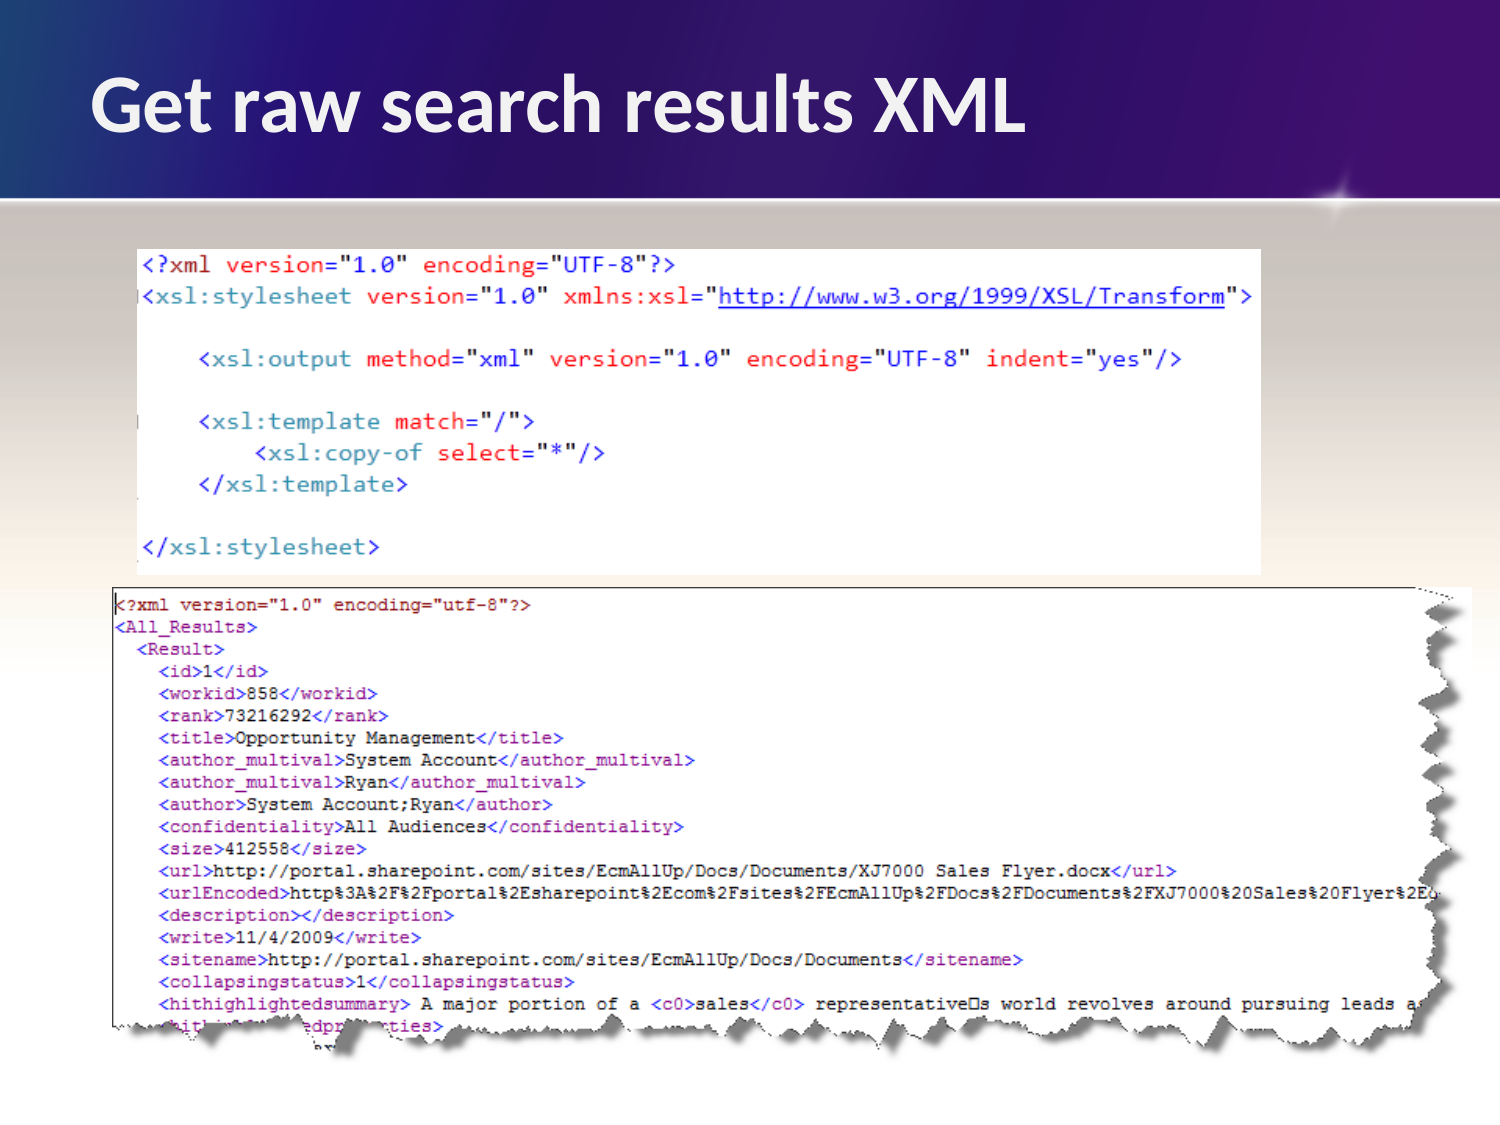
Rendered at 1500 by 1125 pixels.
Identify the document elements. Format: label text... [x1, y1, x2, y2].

title Get raw search results XML [75, 0, 1425, 200]
picture [0, 0, 1500, 1125]
